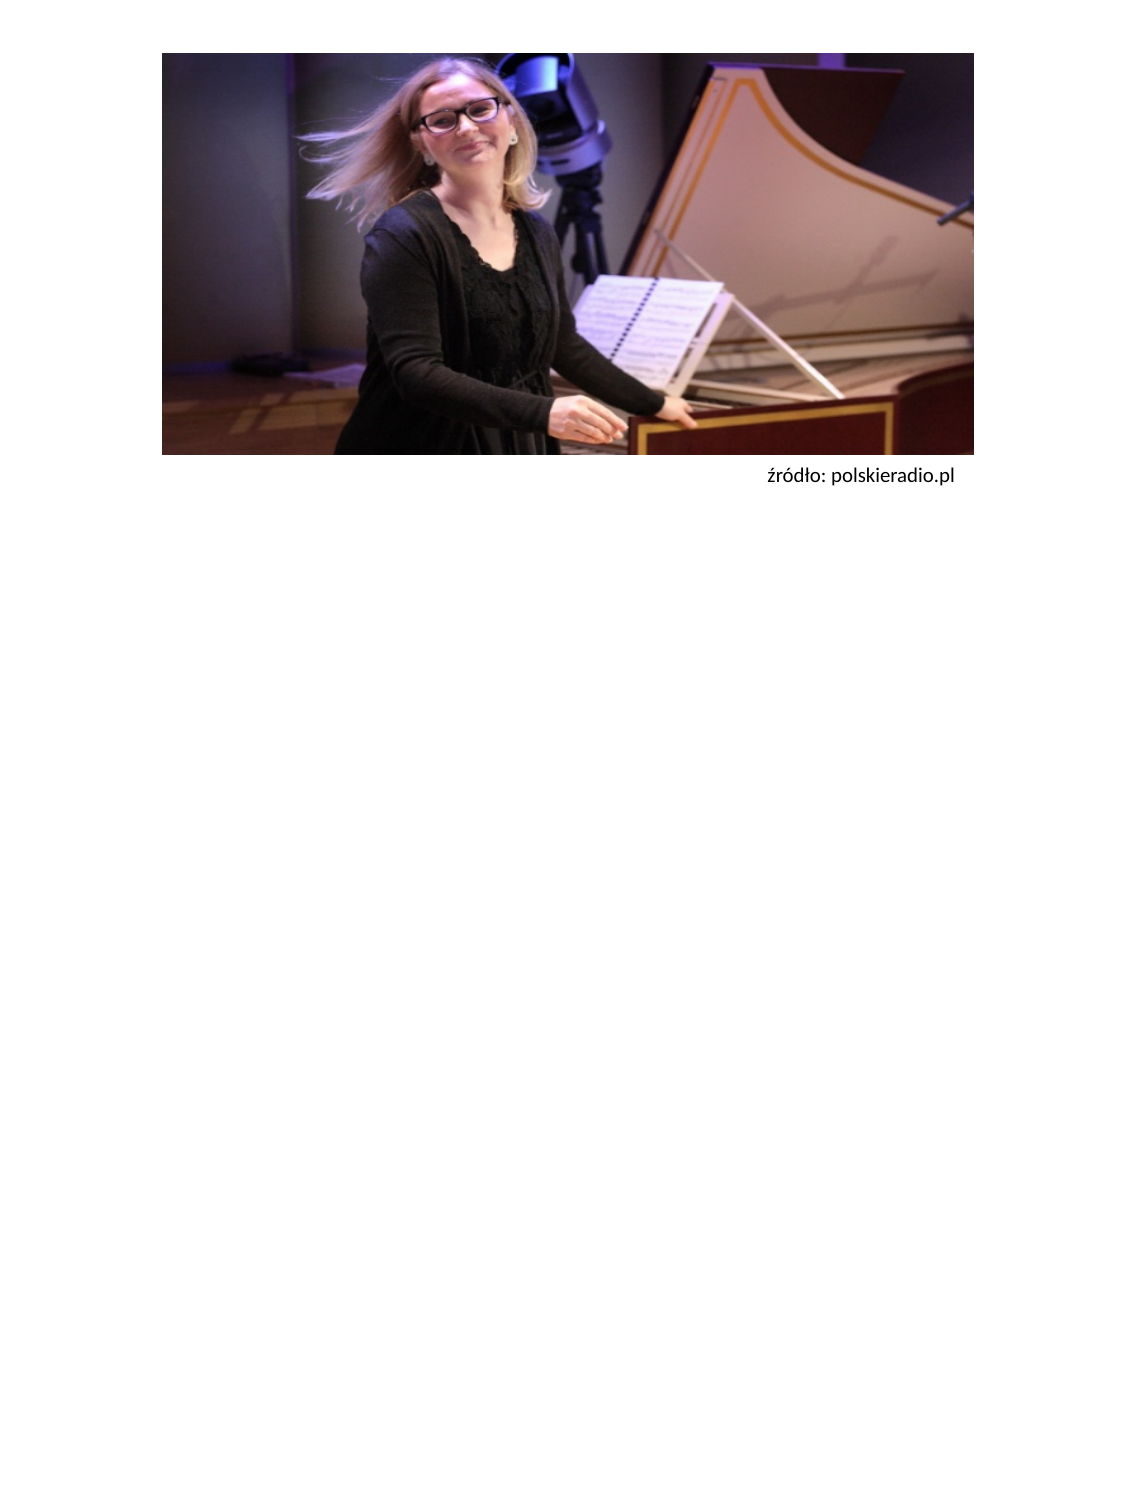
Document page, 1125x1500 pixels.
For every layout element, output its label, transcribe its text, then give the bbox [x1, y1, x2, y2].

text_box źródło: polskieradio.pl [752, 463, 970, 495]
picture [161, 52, 974, 455]
